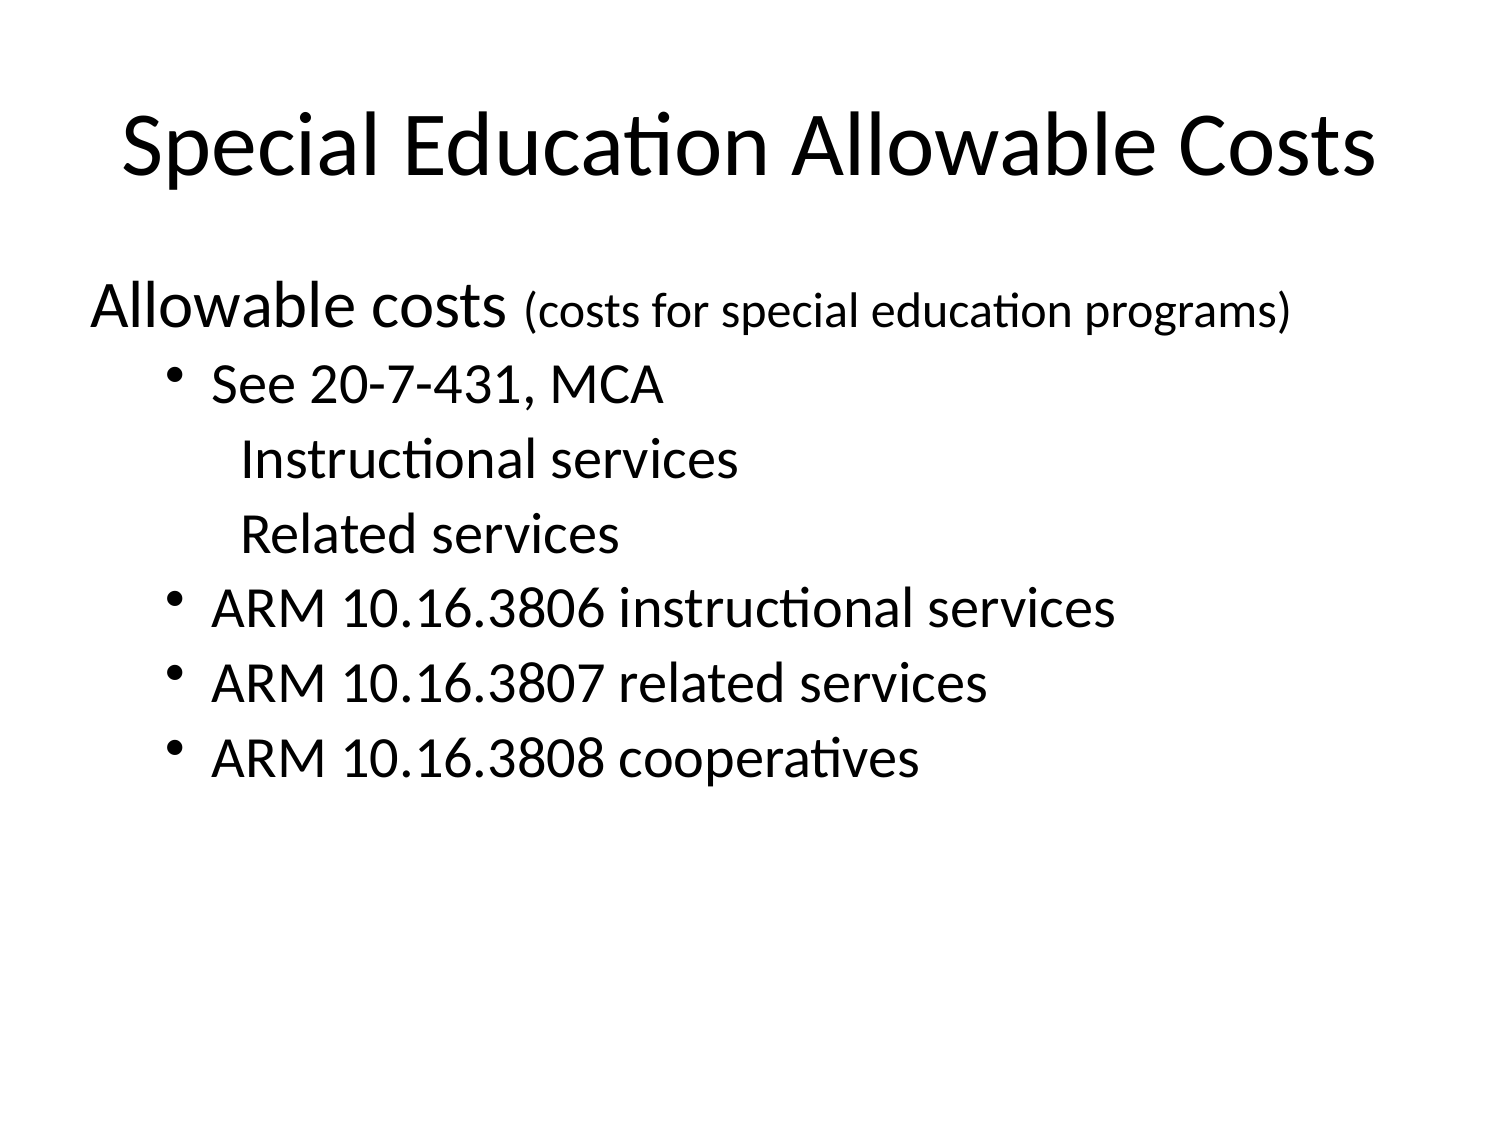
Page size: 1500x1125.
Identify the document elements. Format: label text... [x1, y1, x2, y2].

title Special Education Allowable Costs [75, 45, 1425, 233]
list Allowable costs (costs for special education programs) See 20-7-431, MCA Instructional services Related services ARM 10.16.3806 instructional services ARM 10.16.3807 related services ARM 10.16.3808 cooperatives [75, 262, 1425, 1005]
